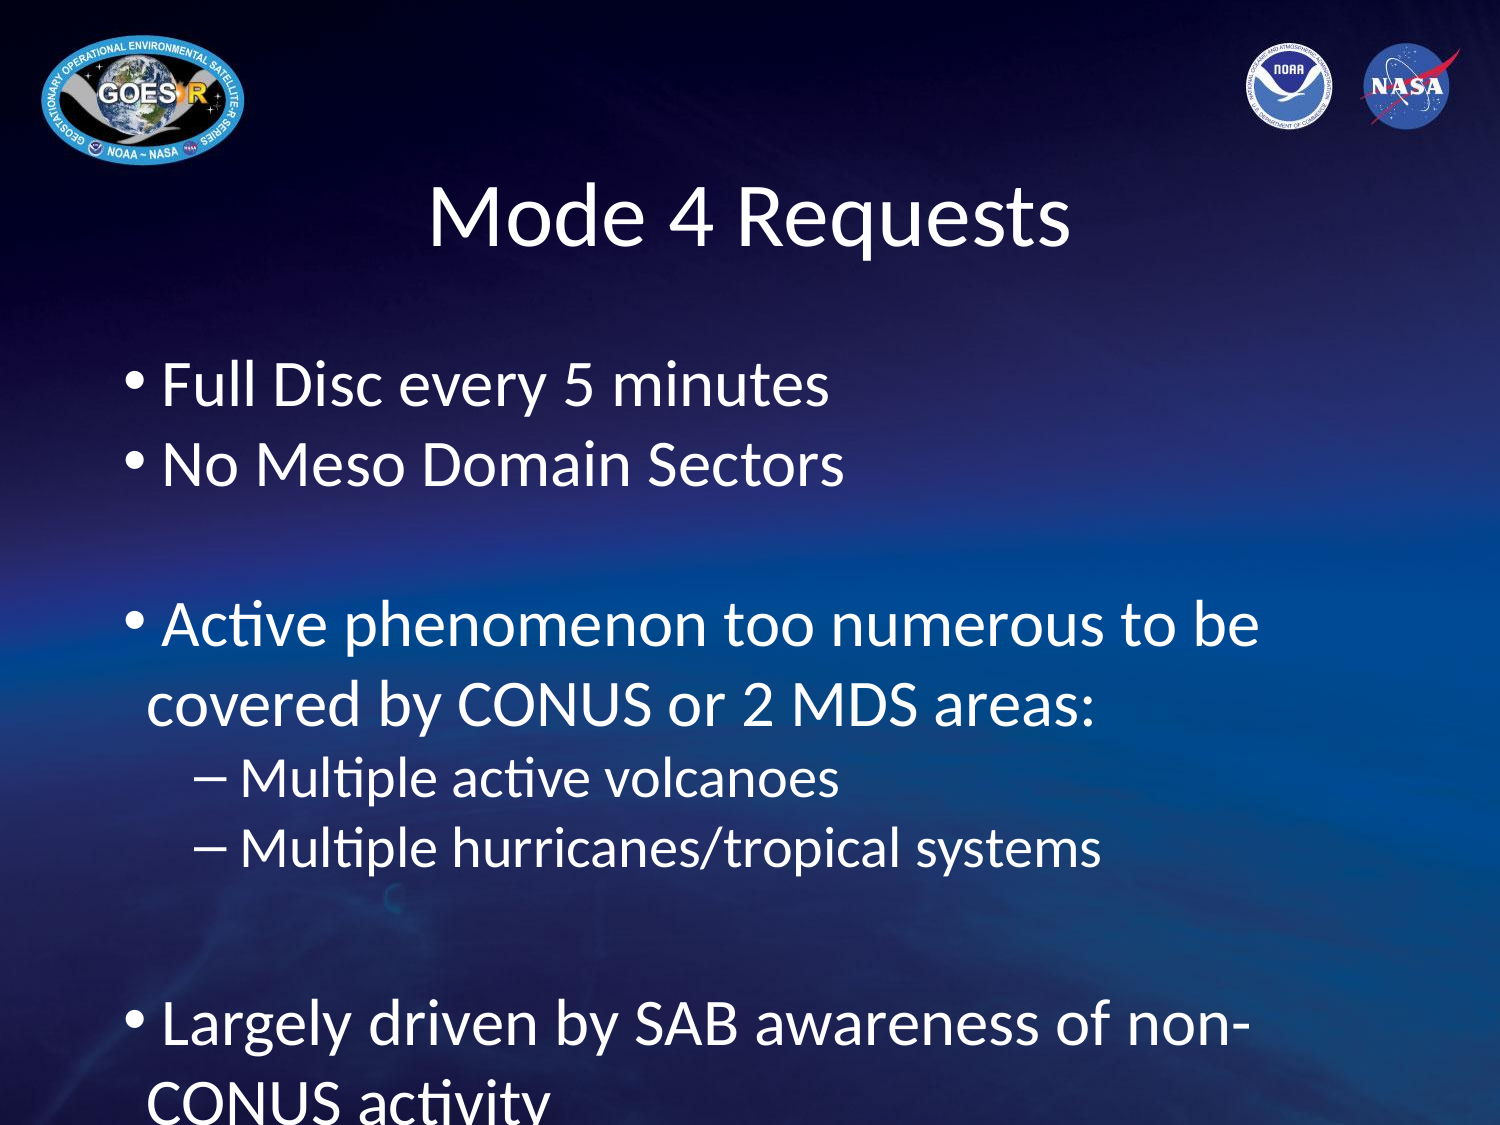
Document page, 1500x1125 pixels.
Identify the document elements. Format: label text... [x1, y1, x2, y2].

picture [0, 0, 1500, 1125]
list Full Disc every 5 minutes No Meso Domain Sectors Active phenomenon too numerous to be covered by CONUS or 2 MDS areas: Multiple active volcanoes Multiple hurricanes/tropical systems Largely driven by SAB awareness of non-CONUS activity [75, 324, 1425, 1067]
title Mode 4 Requests [75, 115, 1425, 304]
